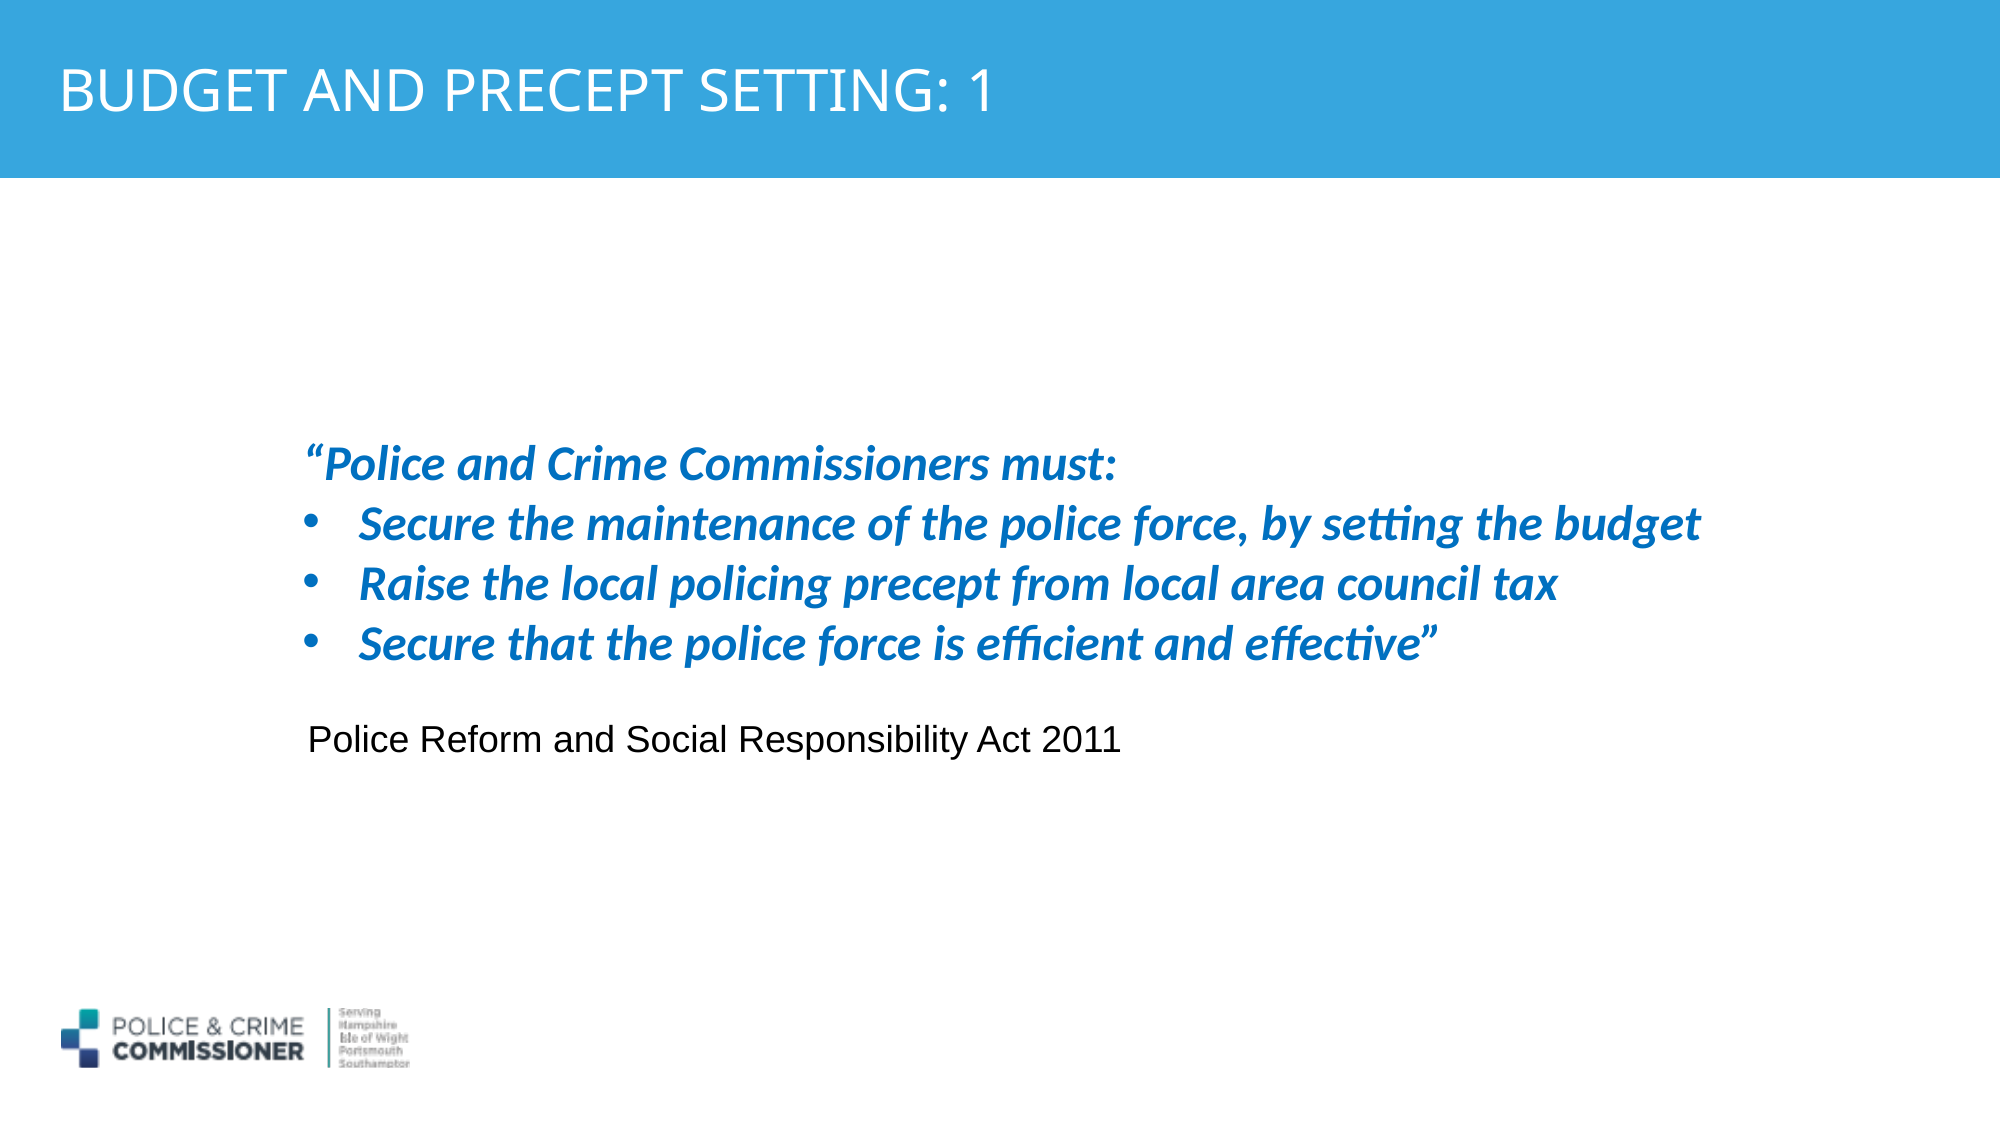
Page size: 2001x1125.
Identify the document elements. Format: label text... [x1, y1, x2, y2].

text_box “Police and Crime Commissioners must: Secure the maintenance of the police force, by setting the budget Raise the local policing precept from local area council tax Secure that the police force is efficient and effective” [287, 363, 2000, 978]
title BUDGET AND PRECEPT SETTING: 1 [43, 45, 1768, 140]
text_box Police Reform and Social Responsibility Act 2011 [292, 707, 1148, 768]
